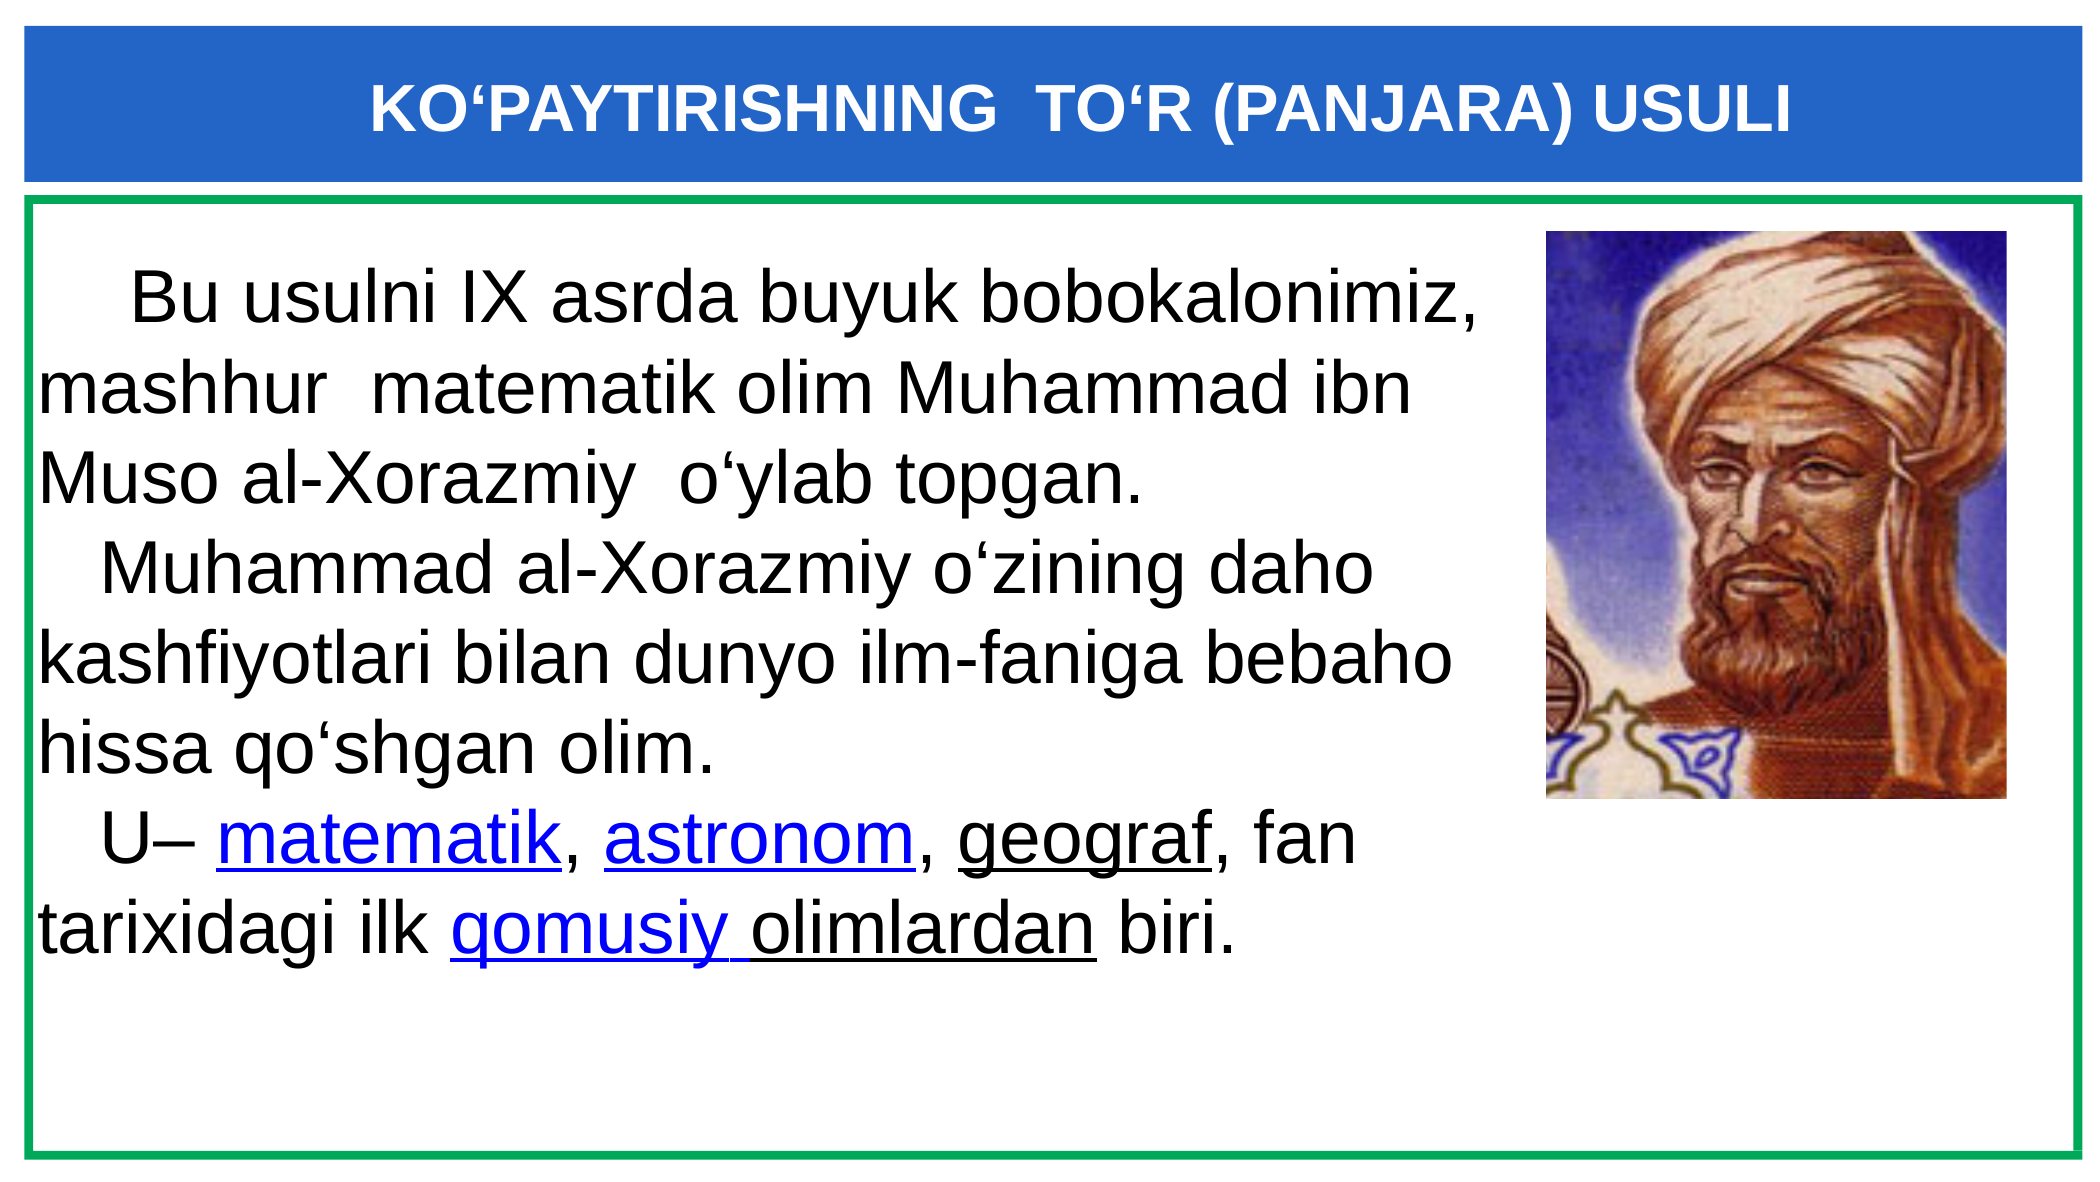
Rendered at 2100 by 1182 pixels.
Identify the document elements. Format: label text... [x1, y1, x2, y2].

title KO‘PAYTIRISHNING TO‘R (PANJARA) USULI [69, 59, 2090, 263]
text_box Bu usulni IX asrda buyuk bobokalonimiz, mashhur matematik olim Muhammad ibn Muso al-Xorazmiy o‘ylab topgan. Muhammad al-Xorazmiy o‘zining daho kashfiyotlari bilan dunyo ilm-faniga bebaho hissa qo‘shgan olim. U– matematik, astronom, geograf, fan tarixidagi ilk qomusiy olimlardan biri. [22, 231, 1522, 977]
picture [1545, 231, 2007, 799]
